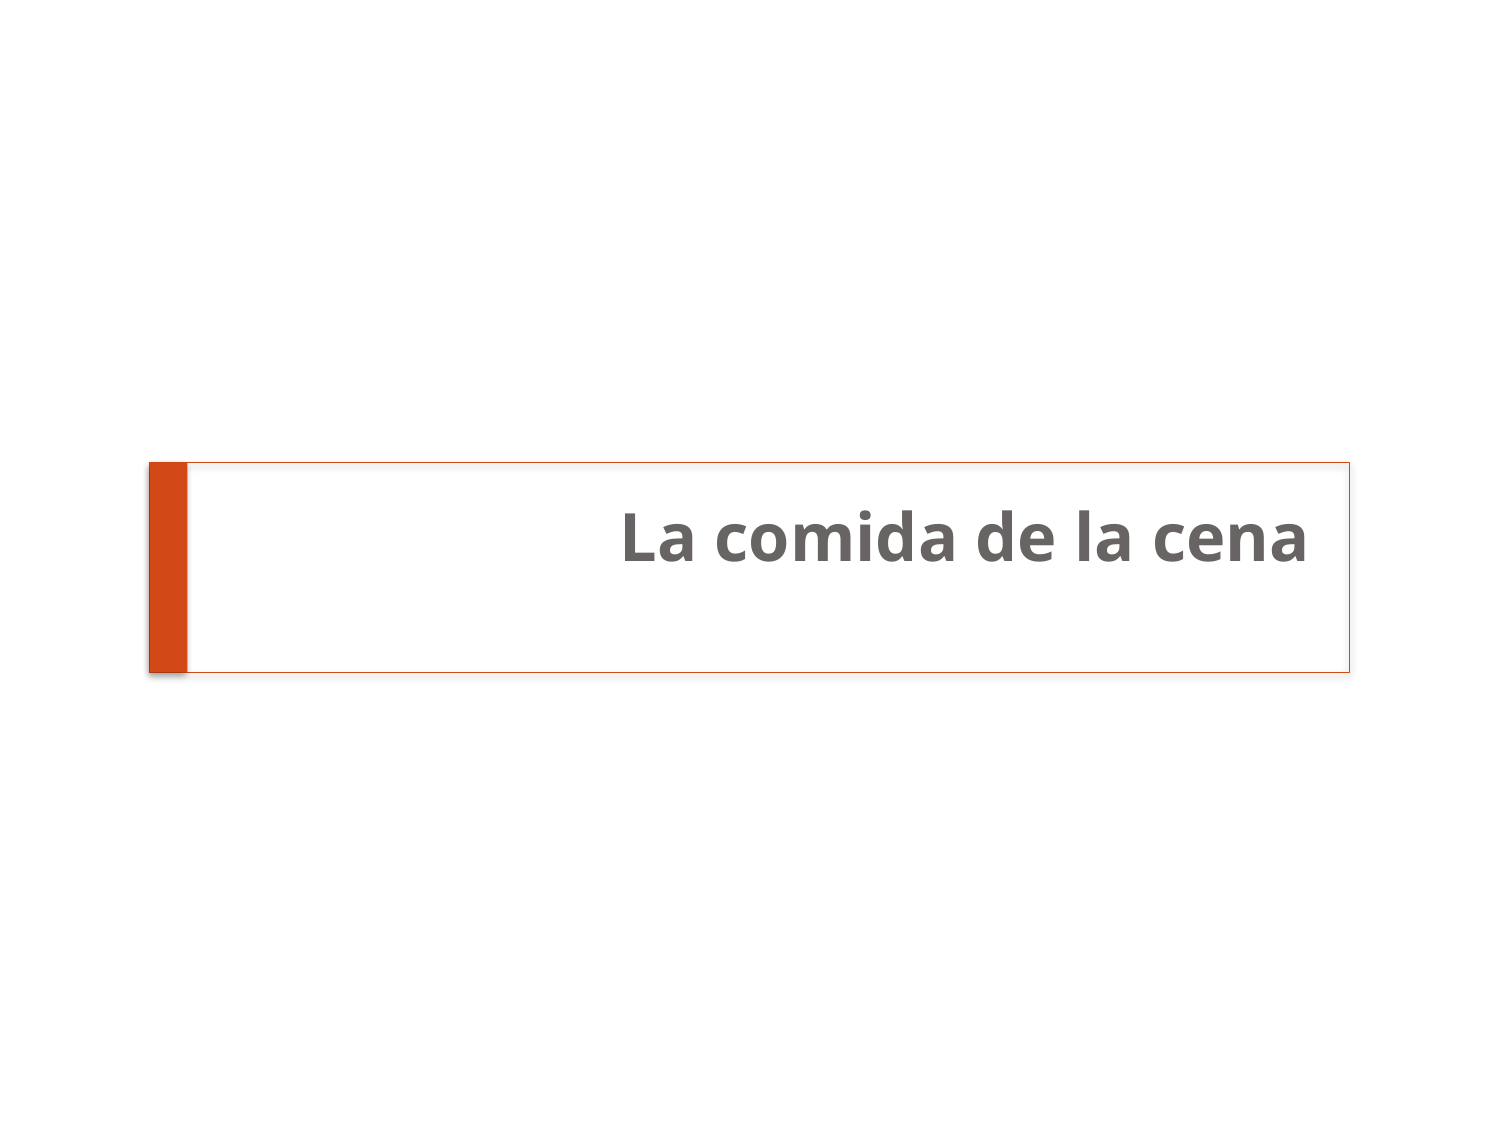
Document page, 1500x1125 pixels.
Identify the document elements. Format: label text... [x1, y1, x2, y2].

title La comida de la cena [200, 487, 1325, 663]
